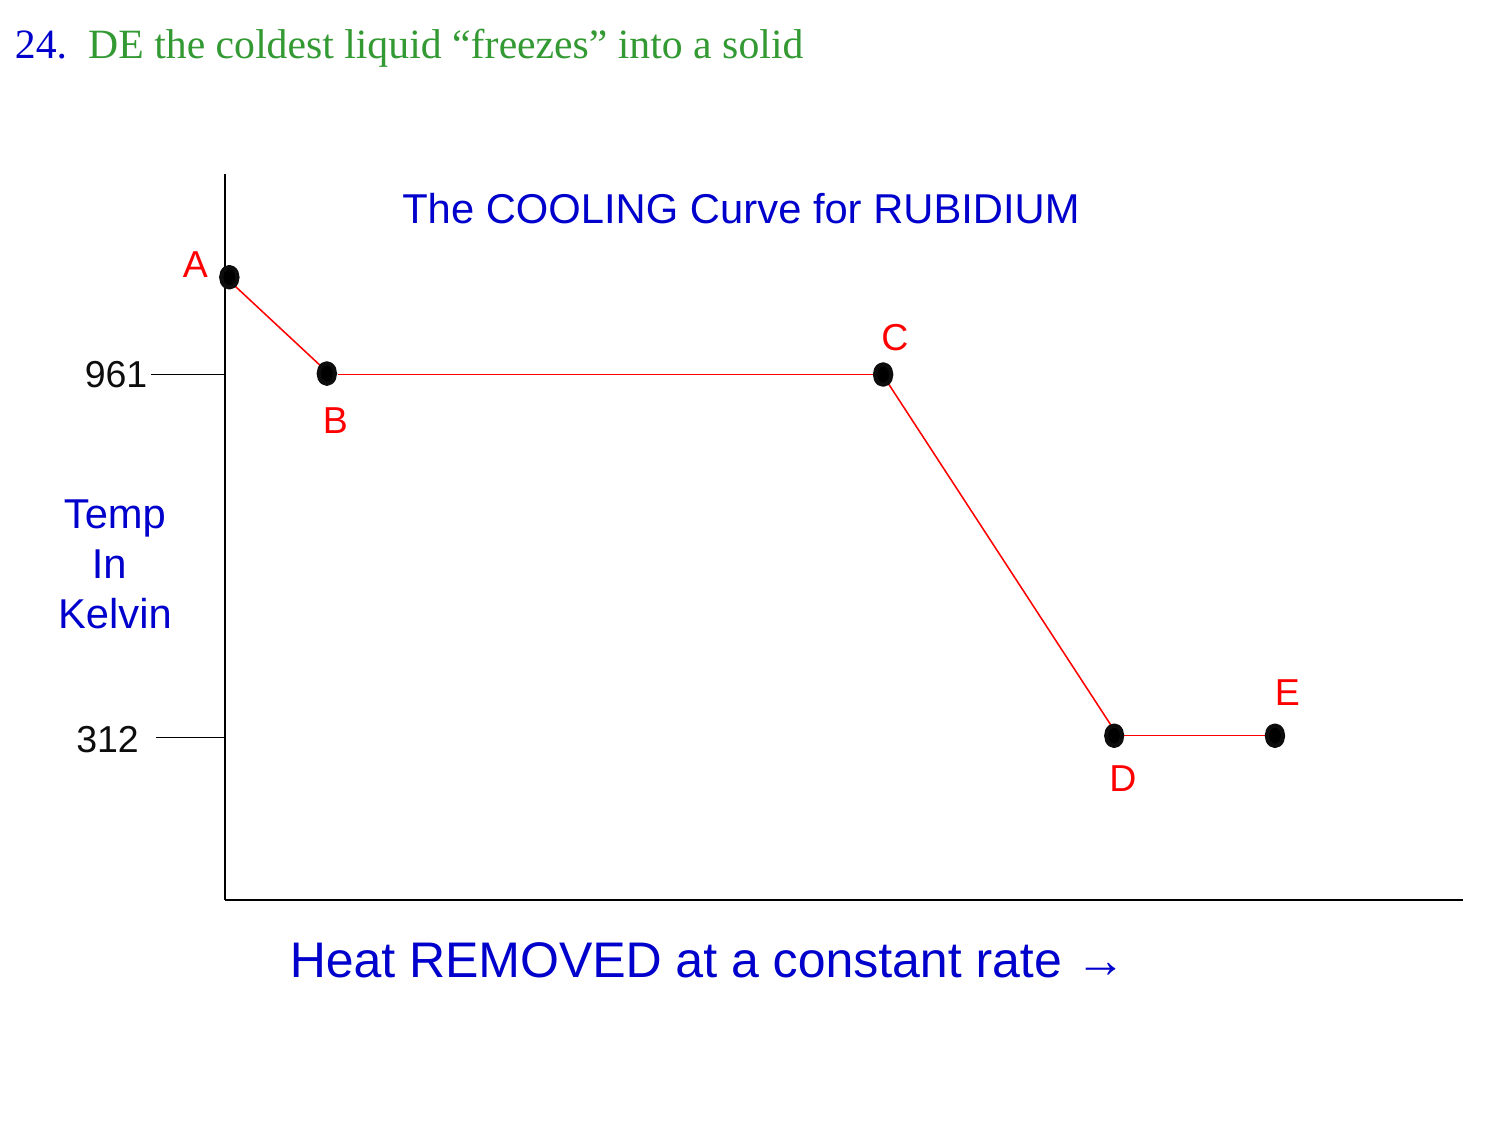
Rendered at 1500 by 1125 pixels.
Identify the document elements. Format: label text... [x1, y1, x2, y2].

text_box [1264, 723, 1286, 748]
text_box B [308, 388, 355, 449]
text_box [230, 265, 238, 270]
text_box 24. DE the coldest liquid “freezes” into a solid [0, 0, 1500, 75]
text_box D [1094, 746, 1141, 806]
text_box 312 [37, 707, 154, 767]
text_box E [1260, 660, 1307, 721]
text_box Heat REMOVED at a constant rate → [275, 920, 1225, 995]
text_box C [866, 305, 913, 366]
text_box [316, 361, 338, 386]
text_box [1105, 740, 1123, 746]
text_box The COOLING Curve for RUBIDIUM [387, 174, 1338, 239]
text_box 961 [45, 342, 162, 403]
text_box [873, 366, 893, 373]
text_box A [168, 232, 215, 292]
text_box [220, 272, 322, 367]
text_box Temp In Kelvin [39, 479, 190, 644]
table_cell [875, 375, 882, 386]
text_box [882, 375, 1117, 735]
